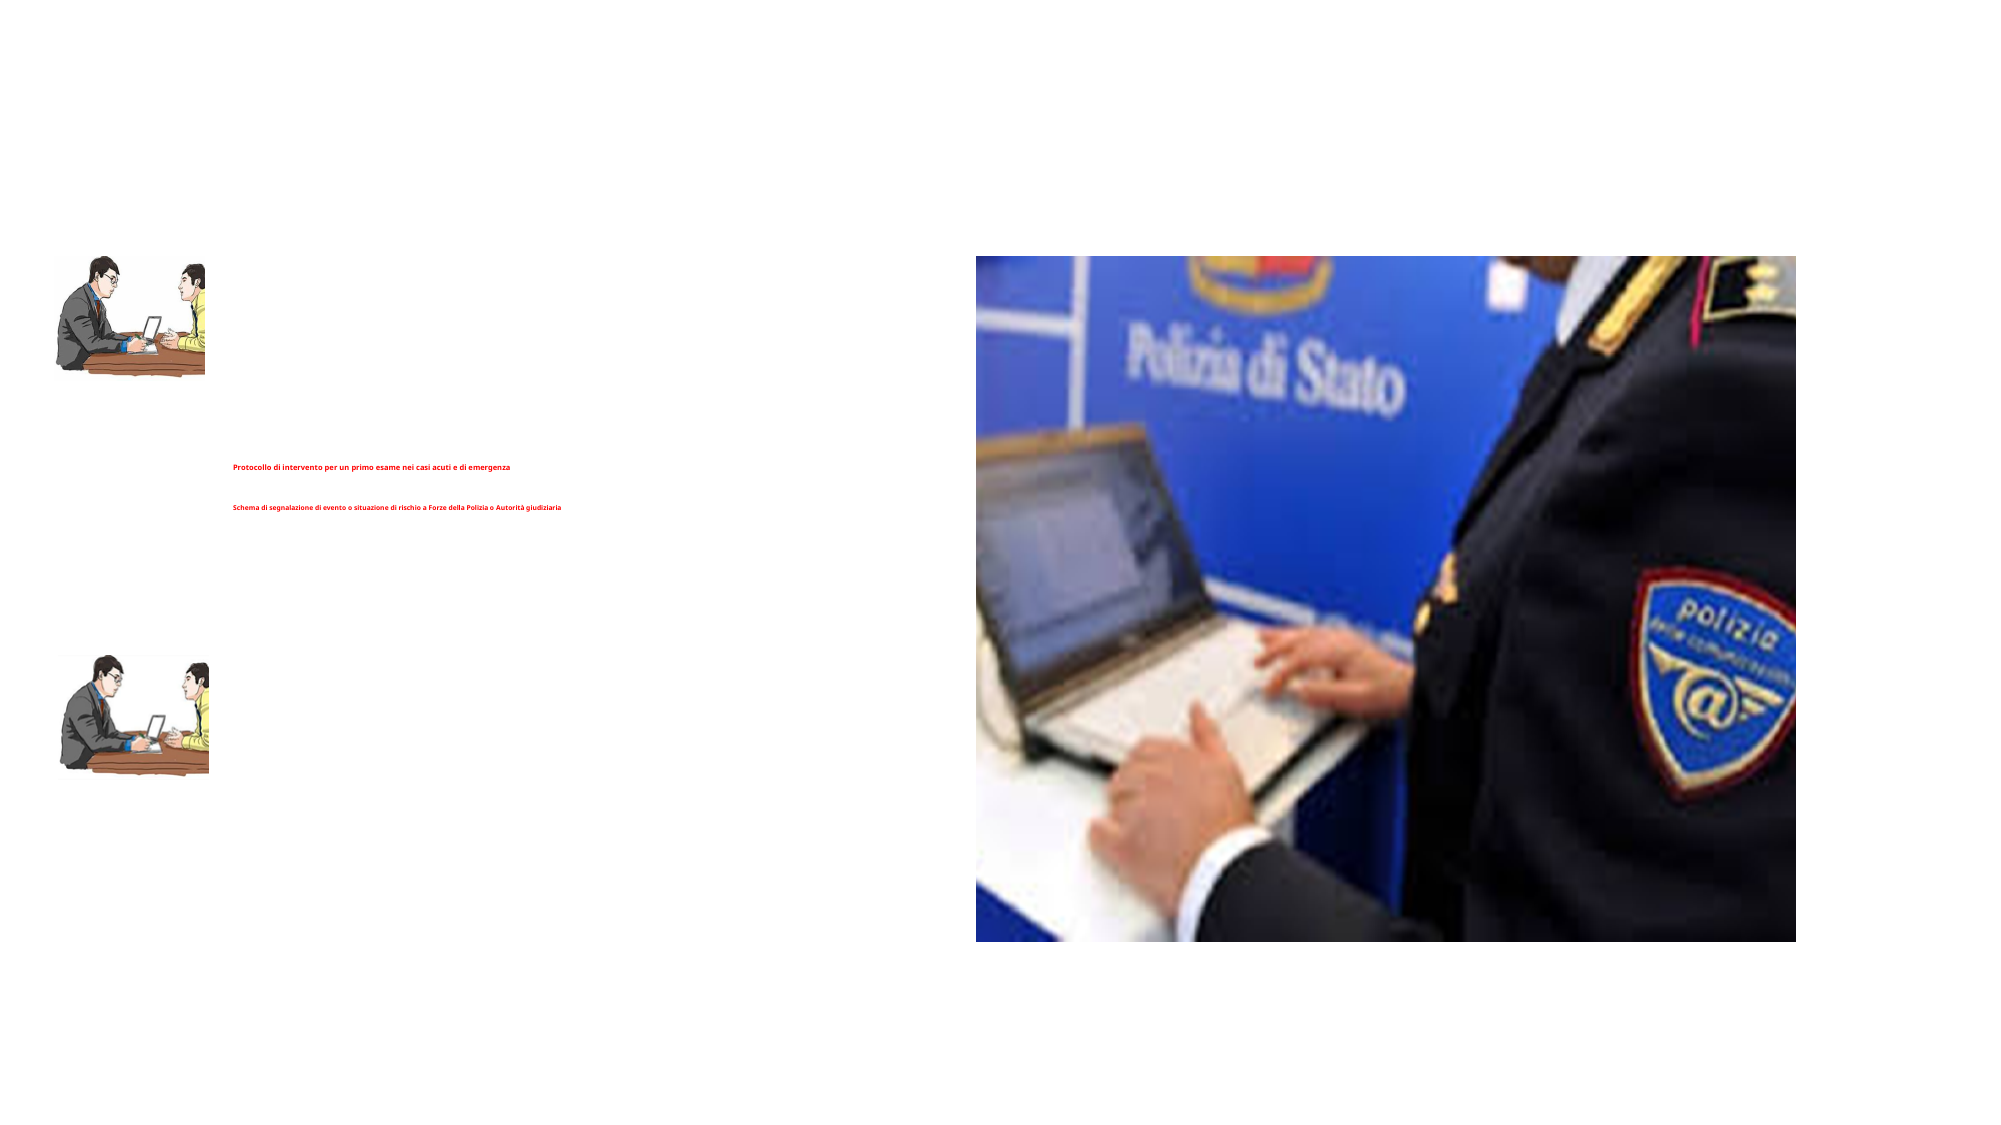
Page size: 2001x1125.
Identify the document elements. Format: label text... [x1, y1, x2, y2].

picture [54, 256, 205, 381]
picture [976, 256, 1796, 942]
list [58, 655, 209, 780]
title Protocollo di intervento per un primo esame nei casi acuti e di emergenza Schema di segnalazione di evento o situazione di rischio a Forze della Polizia o Autorità giudiziaria [218, 430, 820, 535]
